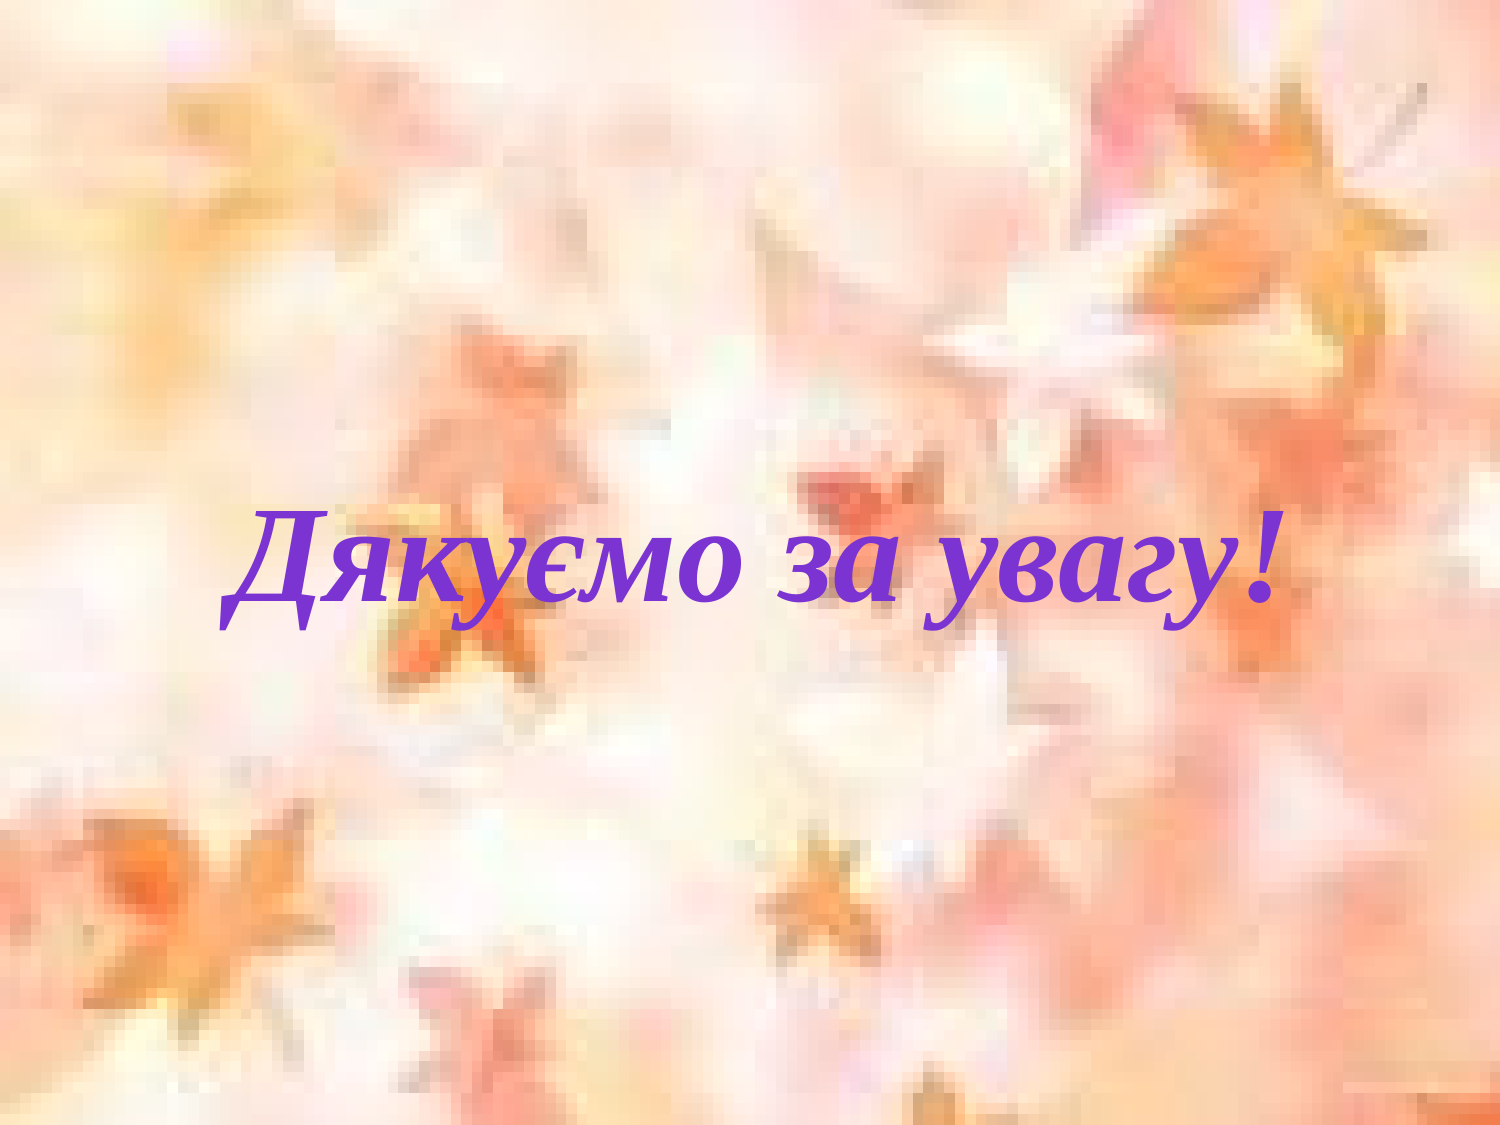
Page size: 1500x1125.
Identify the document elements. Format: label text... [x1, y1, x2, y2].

text_box Дякуємо за увагу! [215, 456, 1309, 637]
picture [0, 0, 1500, 1125]
